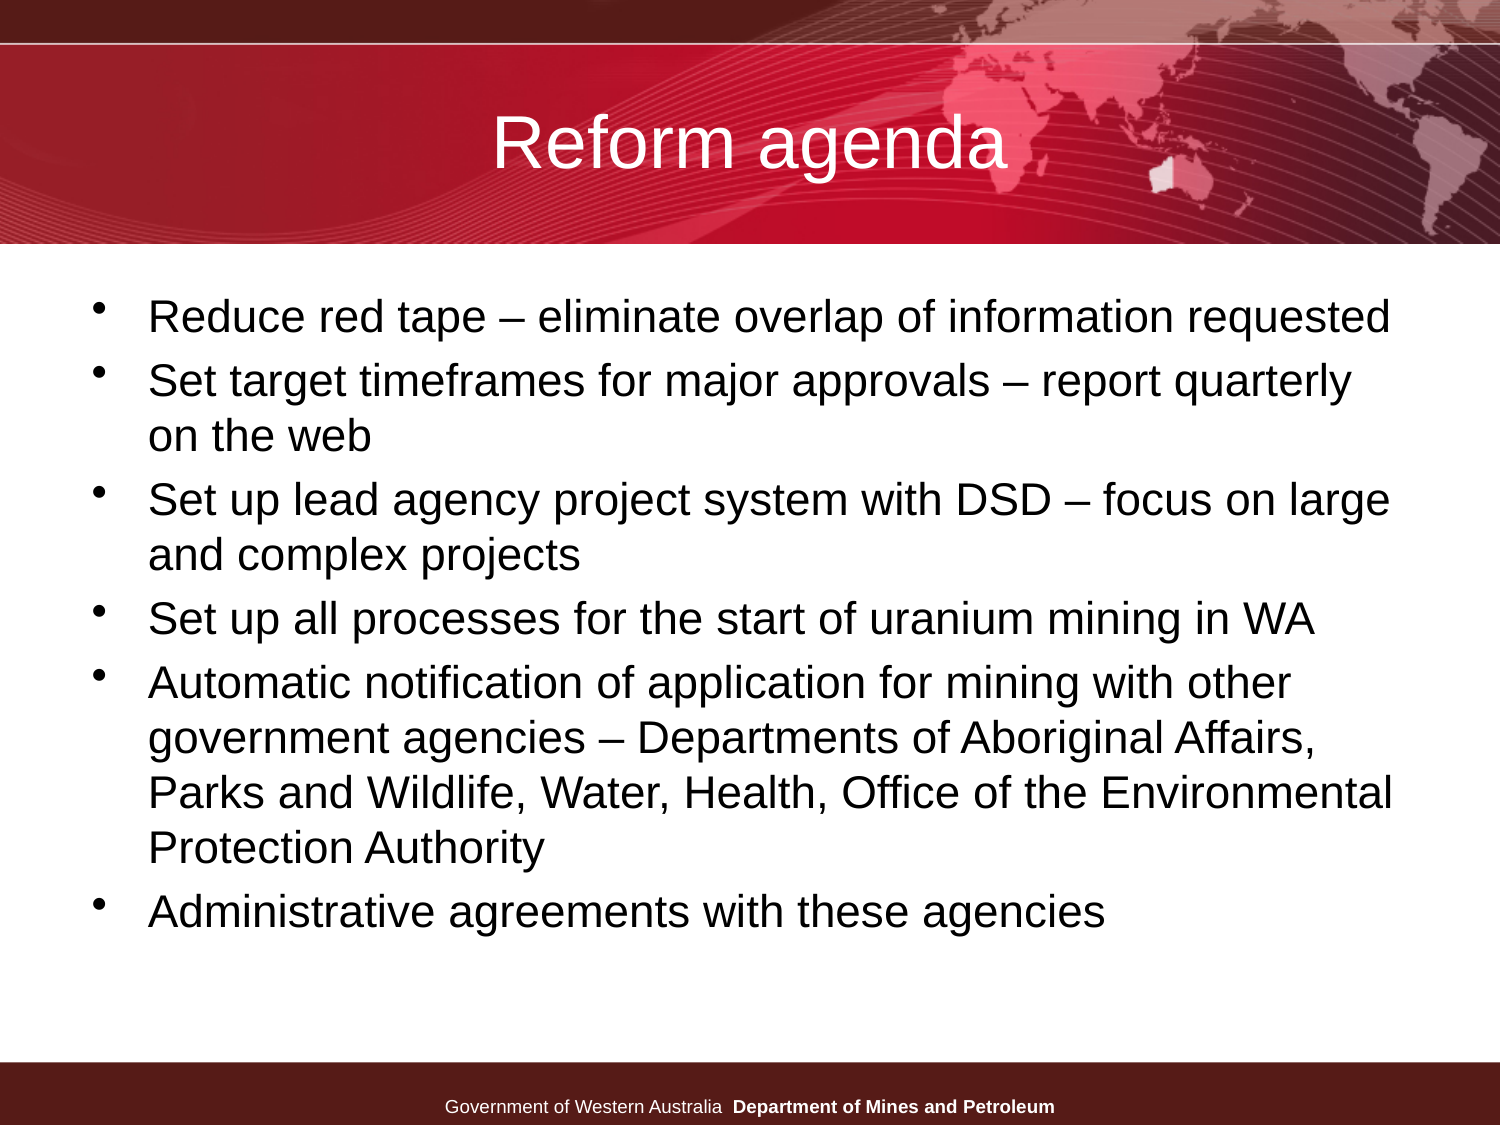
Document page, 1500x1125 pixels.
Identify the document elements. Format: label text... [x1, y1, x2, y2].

title Reform agenda [74, 44, 1426, 233]
picture [0, 0, 1500, 244]
list Reduce red tape – eliminate overlap of information requested Set target timeframes for major approvals – report quarterly on the web Set up lead agency project system with DSD – focus on large and complex projects Set up all processes for the start of uranium mining in WA Automatic notification of application for mining with other government agencies – Departments of Aboriginal Affairs, Parks and Wildlife, Water, Health, Office of the Environmental Protection Authority Administrative agreements with these agencies [76, 278, 1427, 1022]
